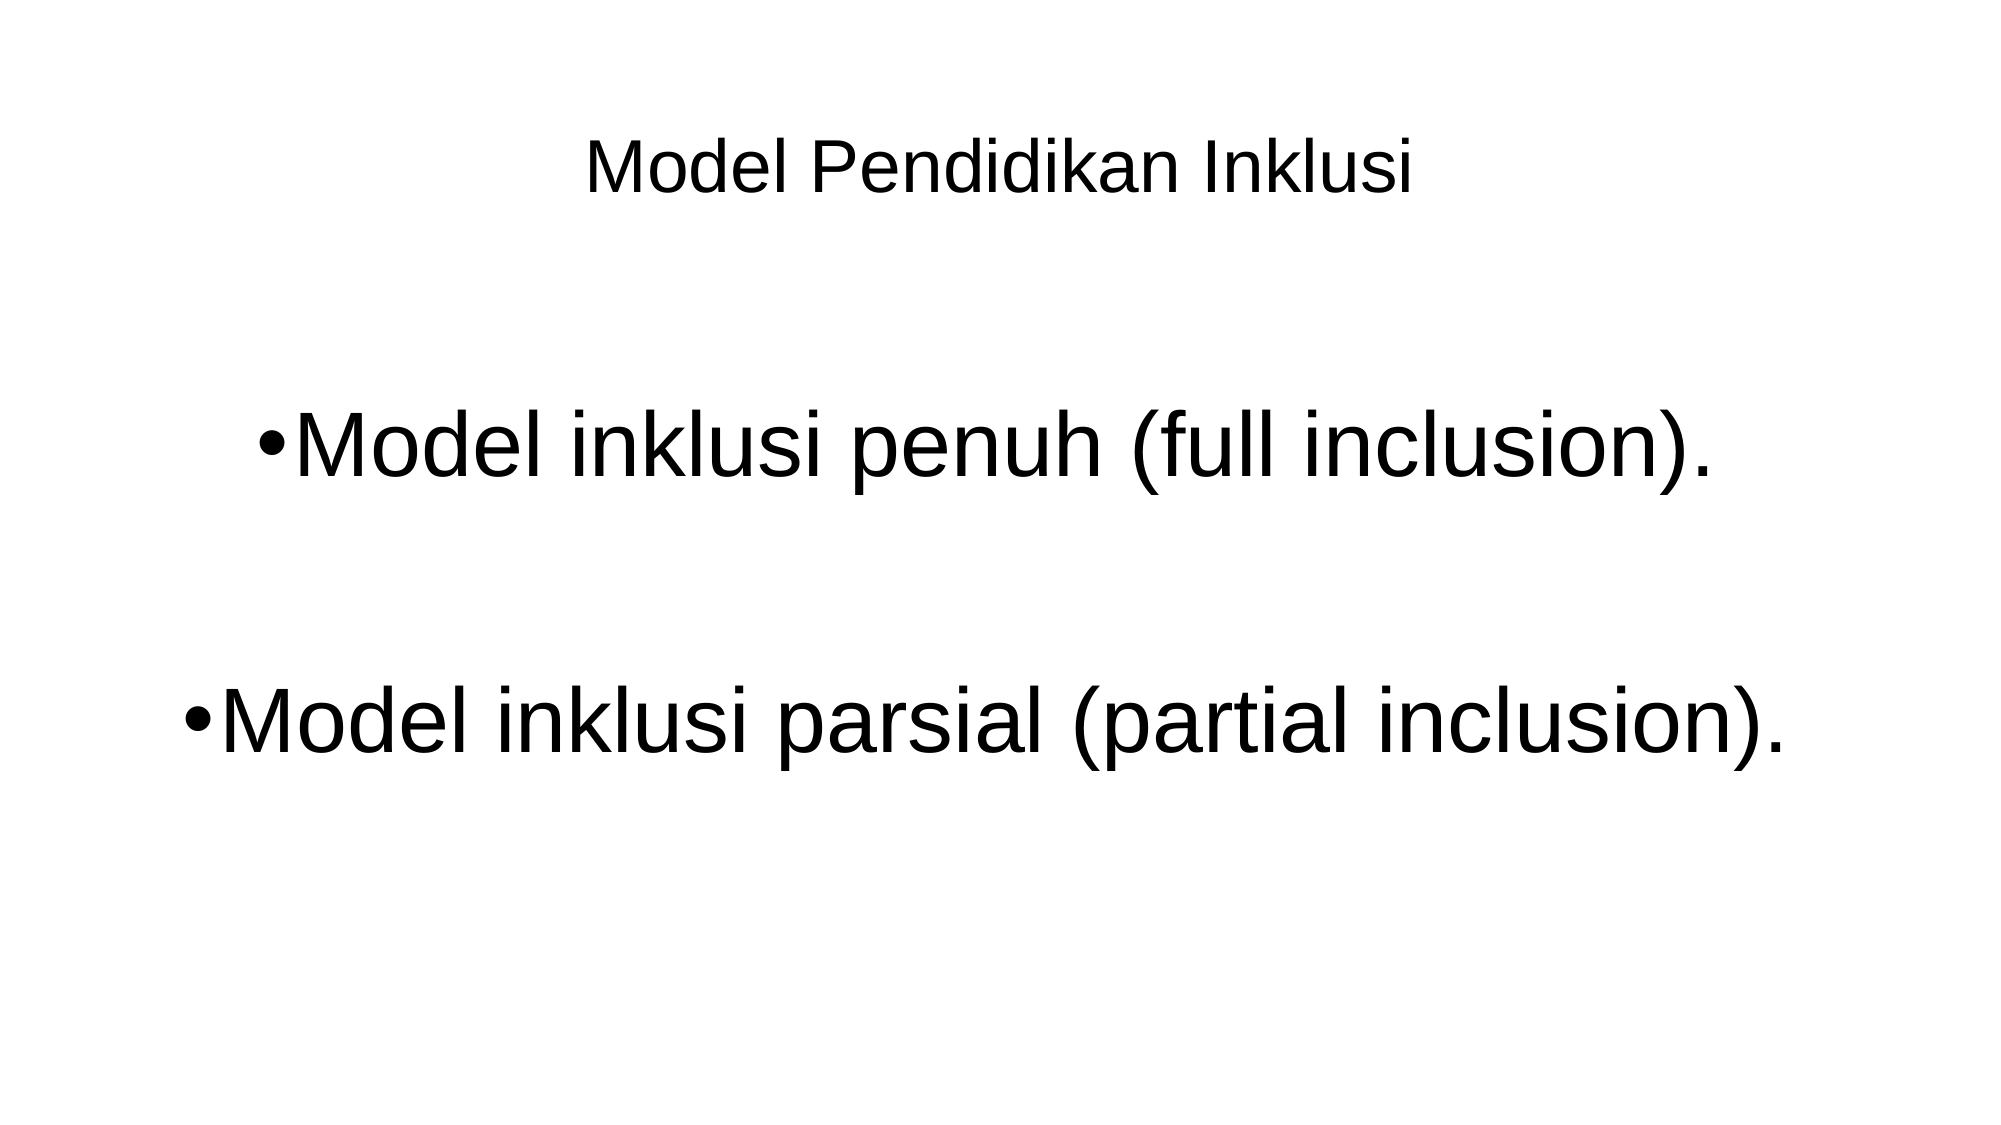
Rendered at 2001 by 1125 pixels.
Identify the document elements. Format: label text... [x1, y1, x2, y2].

title Model Pendidikan Inklusi [137, 59, 1863, 278]
list Model inklusi penuh (full inclusion). Model inklusi parsial (partial inclusion). [137, 299, 1863, 1014]
